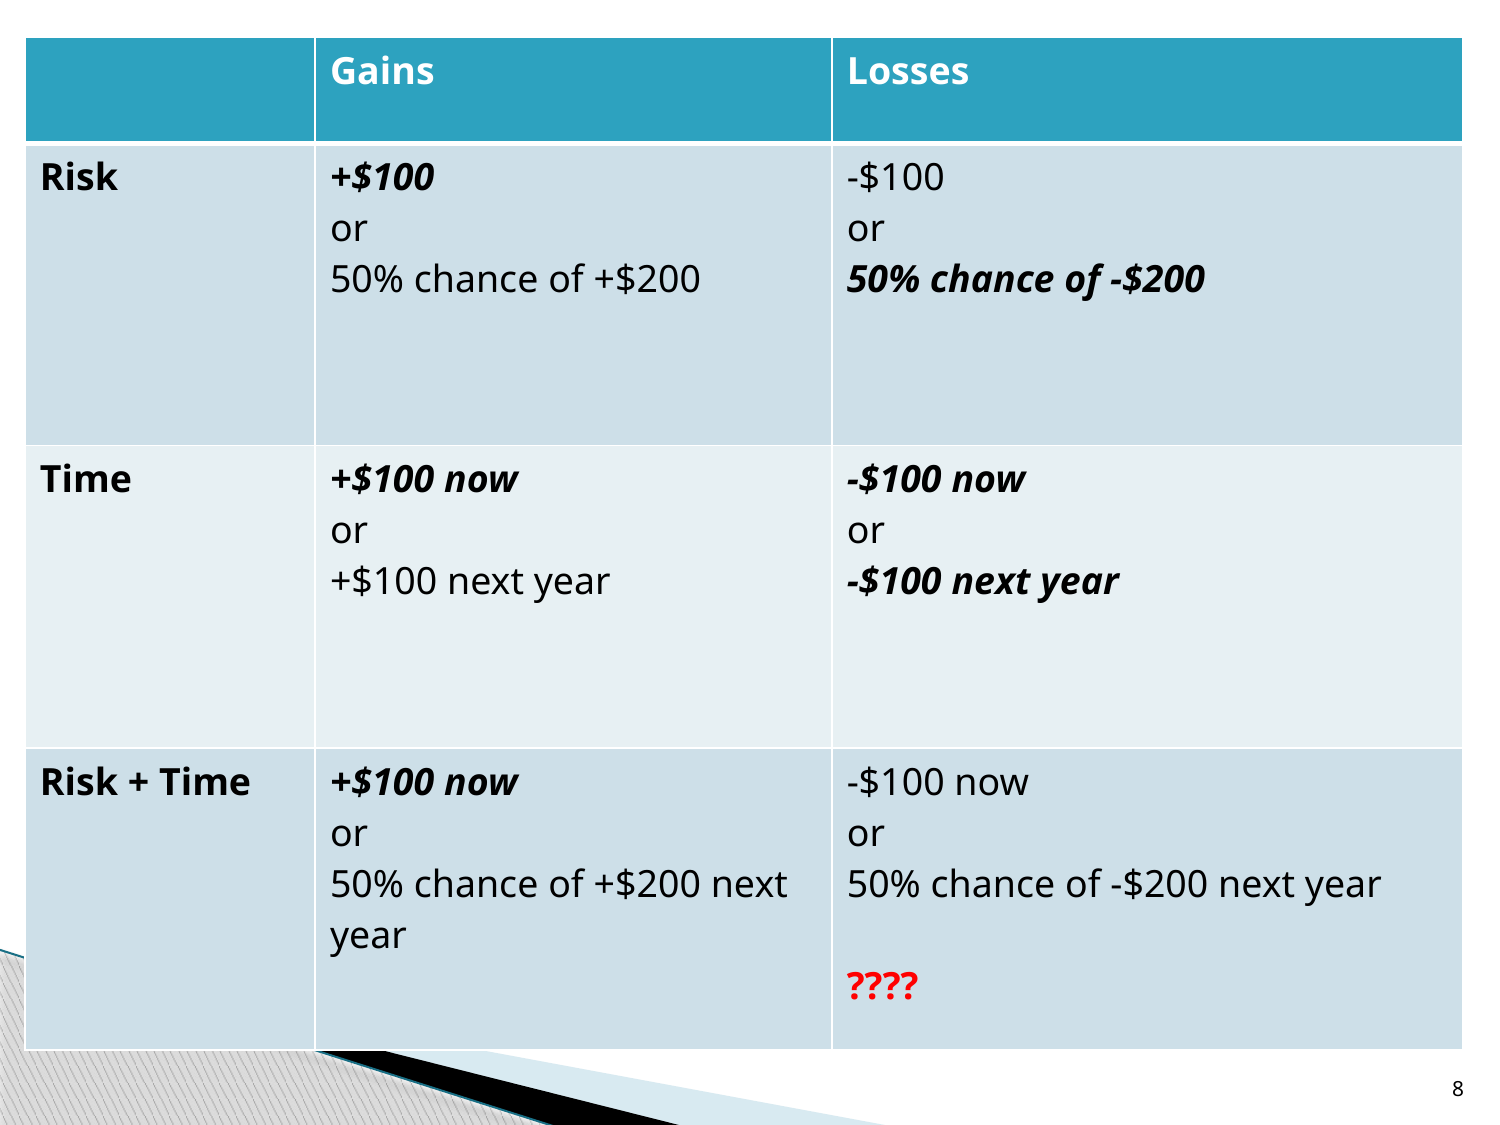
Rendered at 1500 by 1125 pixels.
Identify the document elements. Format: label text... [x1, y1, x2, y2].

table_cell Risk [26, 146, 314, 445]
slide_number 102 [0, 953, 24, 962]
slide_number 102 [305, 1051, 542, 1125]
table_cell -$100 or 50% chance of -$200 [833, 146, 1462, 445]
slide_number 8 [1418, 1051, 1479, 1112]
table_cell +$100 or 50% chance of +$200 [316, 146, 831, 445]
table_cell Risk + Time [26, 749, 314, 1049]
table_cell -$100 now or -$100 next year [833, 446, 1462, 747]
table_cell +$100 now or 50% chance of +$200 next year [316, 749, 831, 1049]
table_header Losses [833, 38, 1462, 141]
table_cell Time [26, 446, 314, 747]
table_header Gains [316, 38, 831, 141]
table_header [26, 38, 314, 141]
table_cell +$100 now or +$100 next year [316, 446, 831, 747]
table_cell -$100 now or 50% chance of -$200 next year ???? [833, 749, 1462, 1049]
